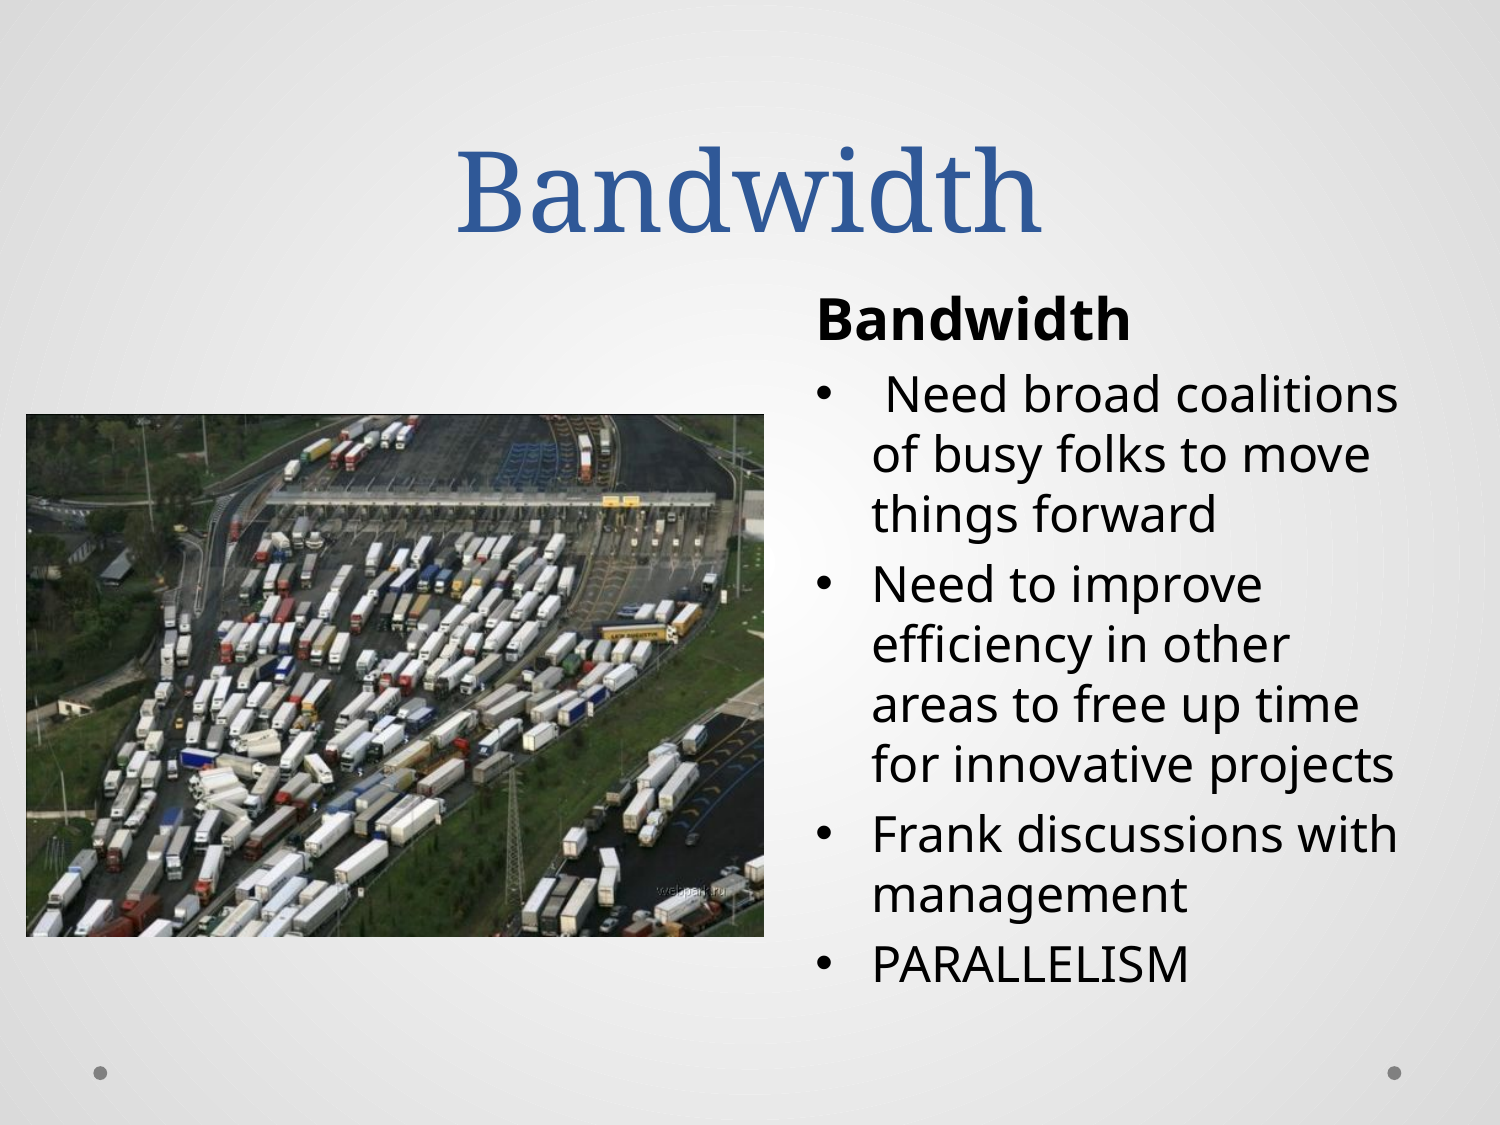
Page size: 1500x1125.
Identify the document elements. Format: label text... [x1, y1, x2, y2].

list Bandwidth Need broad coalitions of busy folks to move things forward Need to improve efficiency in other areas to free up time for innovative projects Frank discussions with management PARALLELISM [800, 275, 1425, 1005]
picture [26, 414, 764, 937]
title Bandwidth [75, 0, 1425, 263]
